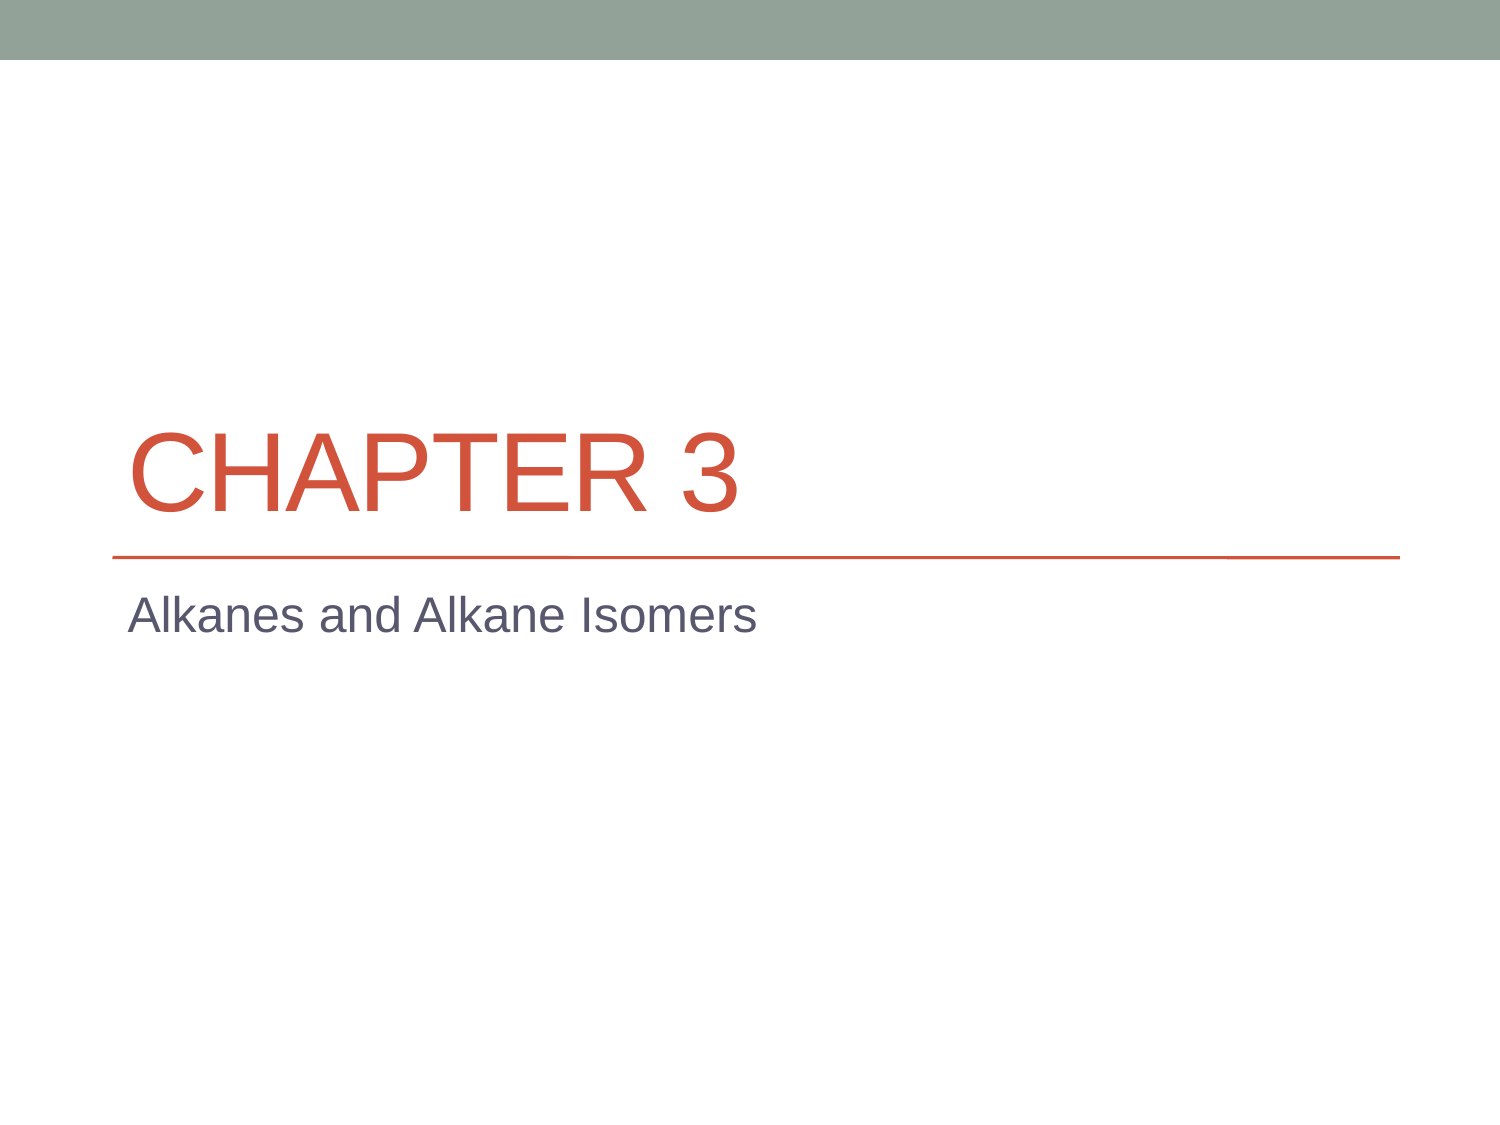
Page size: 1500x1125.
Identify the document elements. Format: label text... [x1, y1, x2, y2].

title Chapter 3 [112, 224, 1400, 542]
subtitle Alkanes and Alkane Isomers [112, 575, 1163, 863]
